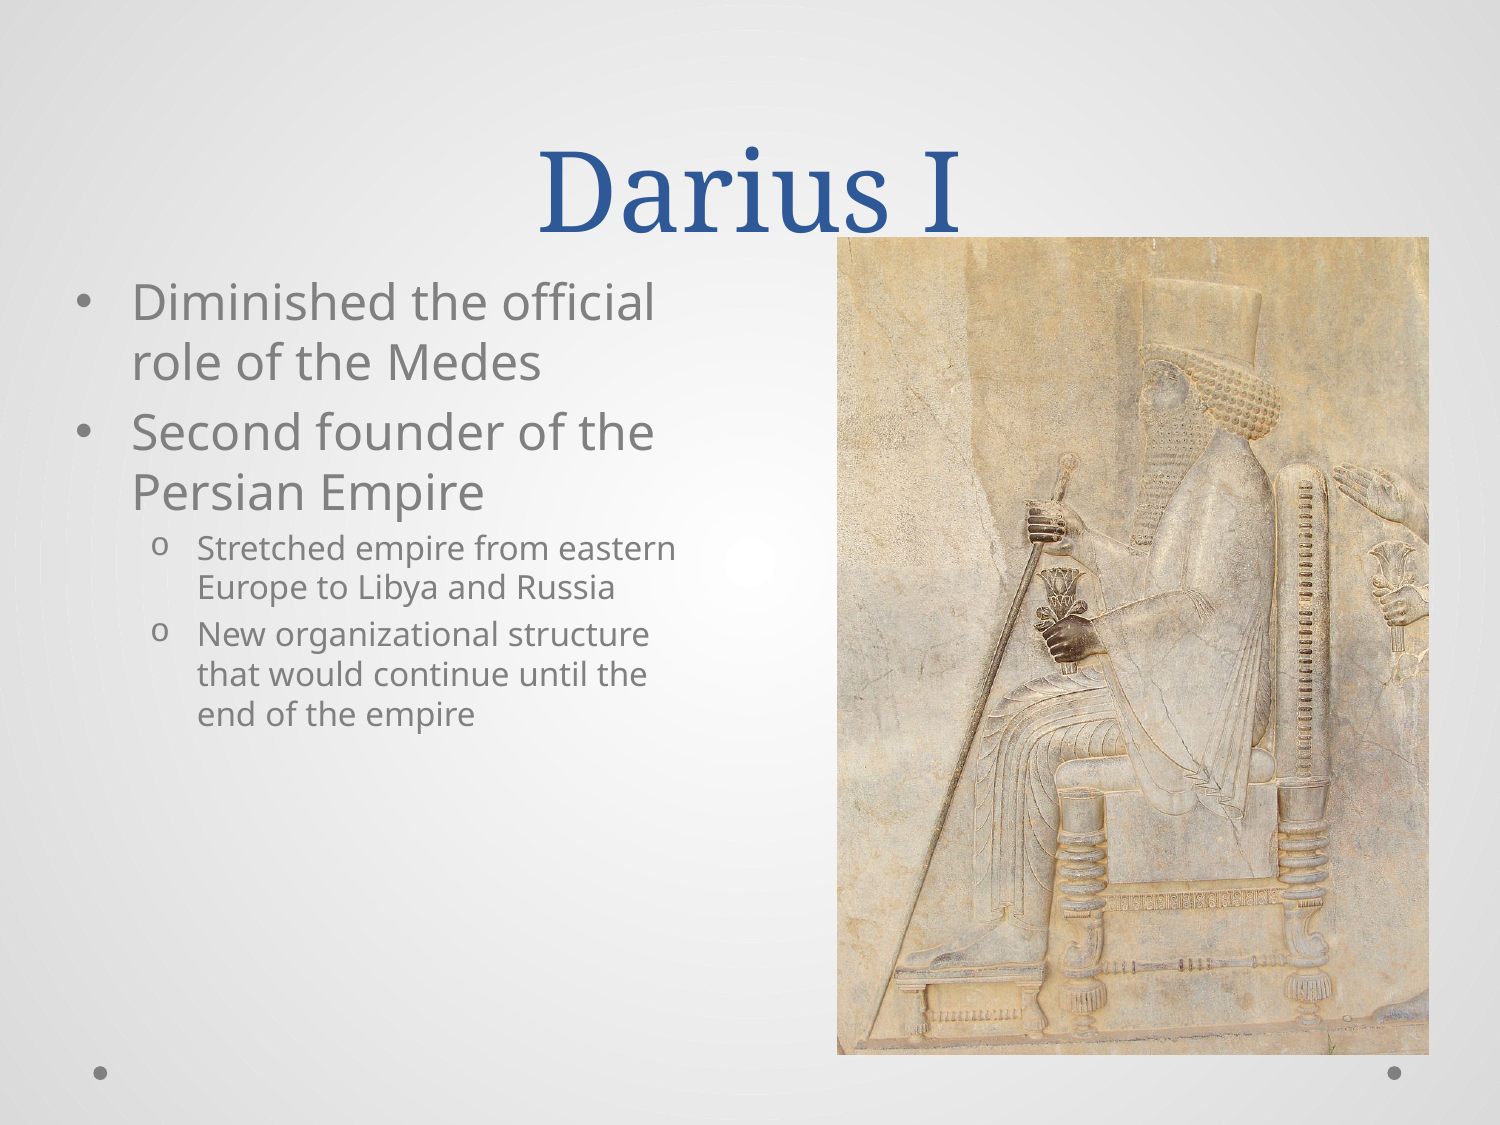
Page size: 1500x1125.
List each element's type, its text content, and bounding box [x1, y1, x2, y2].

list Diminished the official role of the Medes Second founder of the Persian Empire Stretched empire from eastern Europe to Libya and Russia New organizational structure that would continue until the end of the empire [60, 262, 723, 1005]
picture [837, 237, 1429, 1055]
title Darius I [75, 0, 1425, 263]
